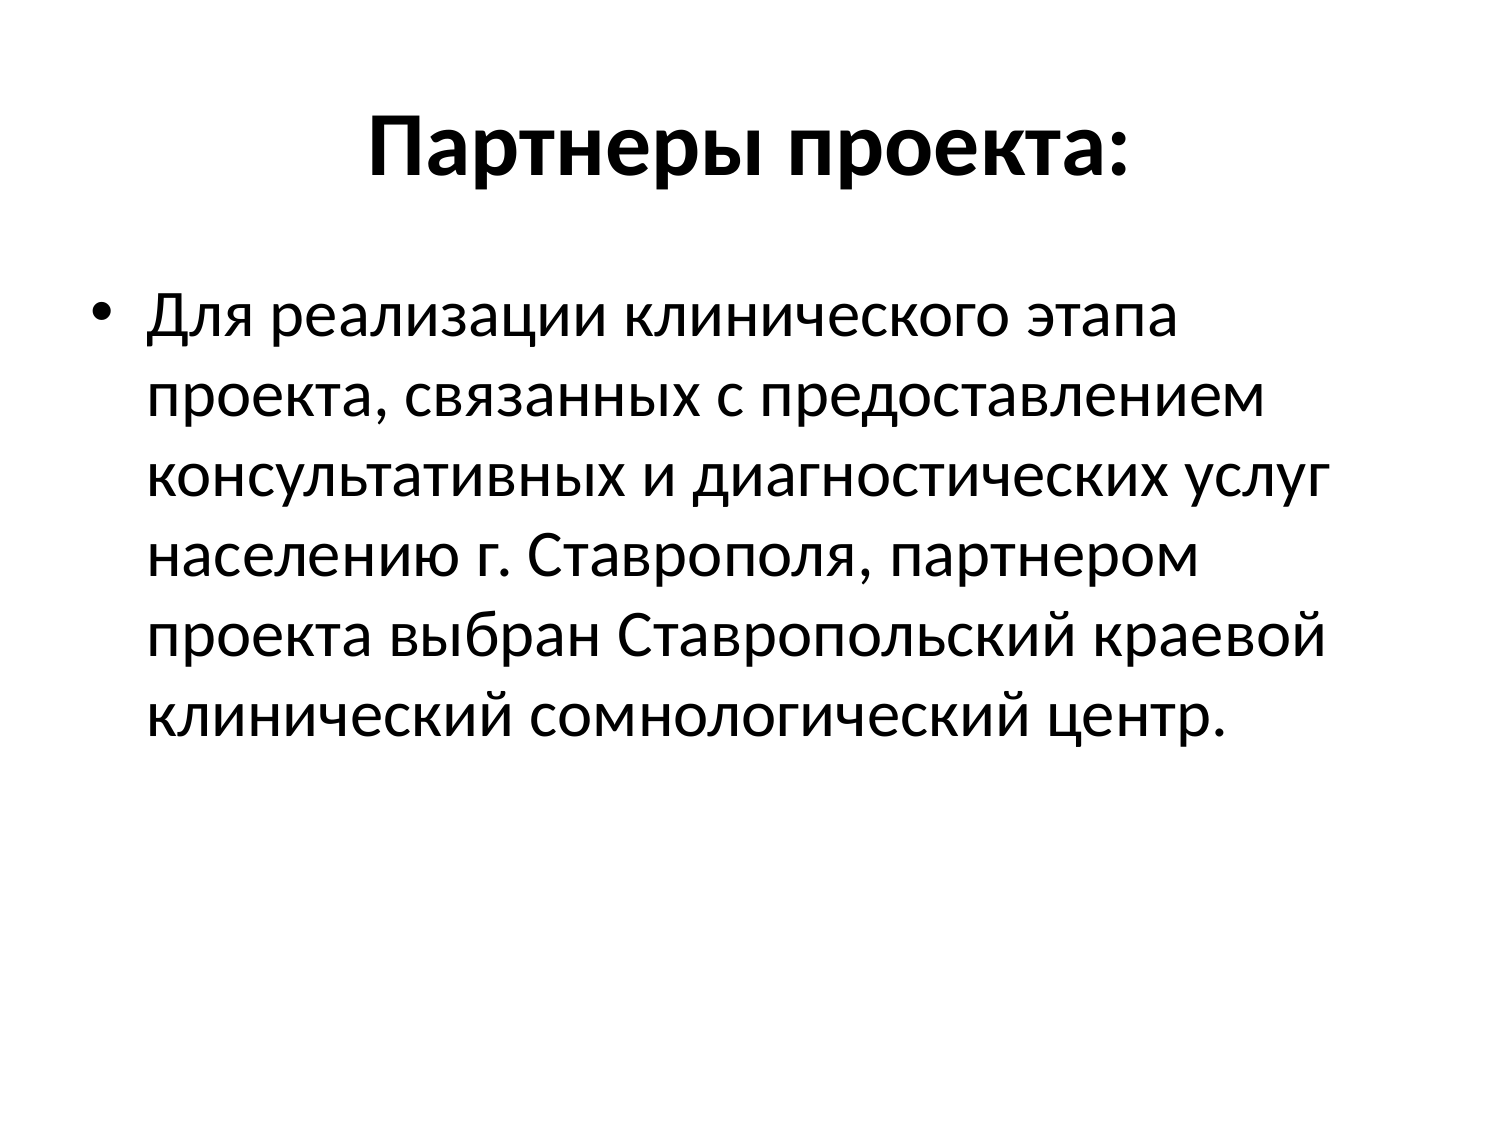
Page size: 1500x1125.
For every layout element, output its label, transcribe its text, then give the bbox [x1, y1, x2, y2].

list Для реализации клинического этапа проекта, связанных с предоставлением консультативных и диагностических услуг населению г. Ставрополя, партнером проекта выбран Ставропольский краевой клинический сомнологический центр. [75, 262, 1425, 1005]
title Партнеры проекта: [75, 45, 1425, 233]
